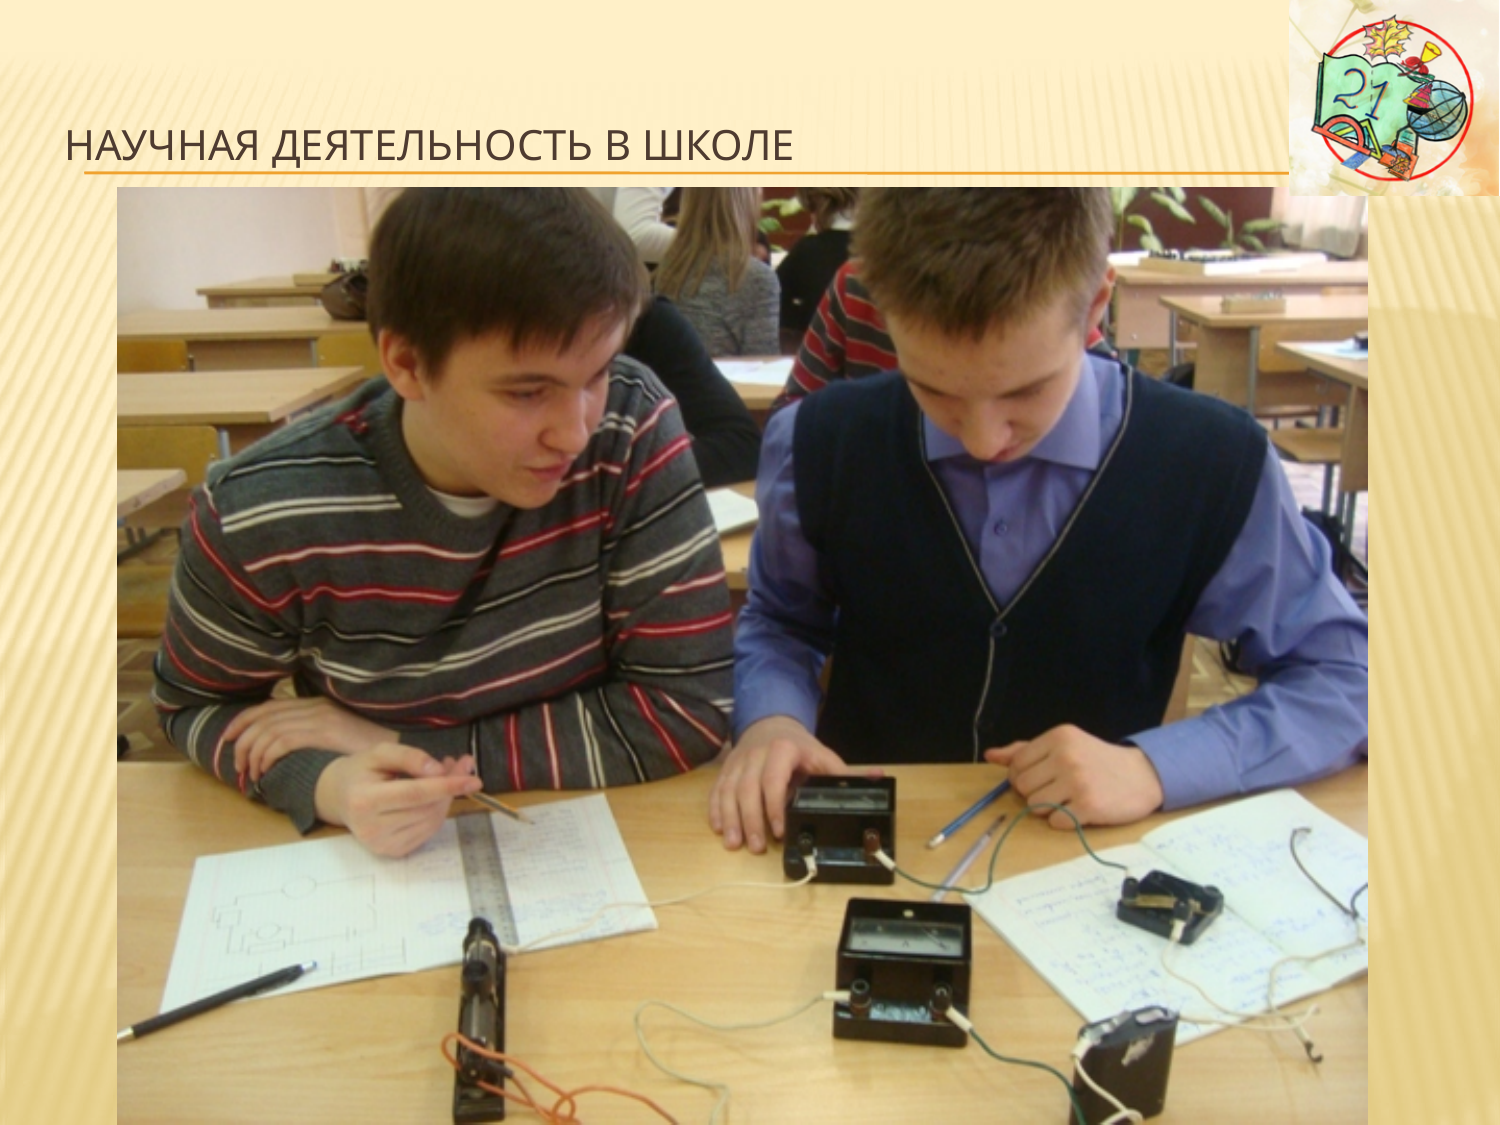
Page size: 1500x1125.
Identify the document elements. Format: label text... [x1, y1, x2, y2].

picture [1288, 0, 1500, 196]
picture [116, 187, 1368, 1125]
title Научная деятельность в школе [49, 75, 1278, 213]
